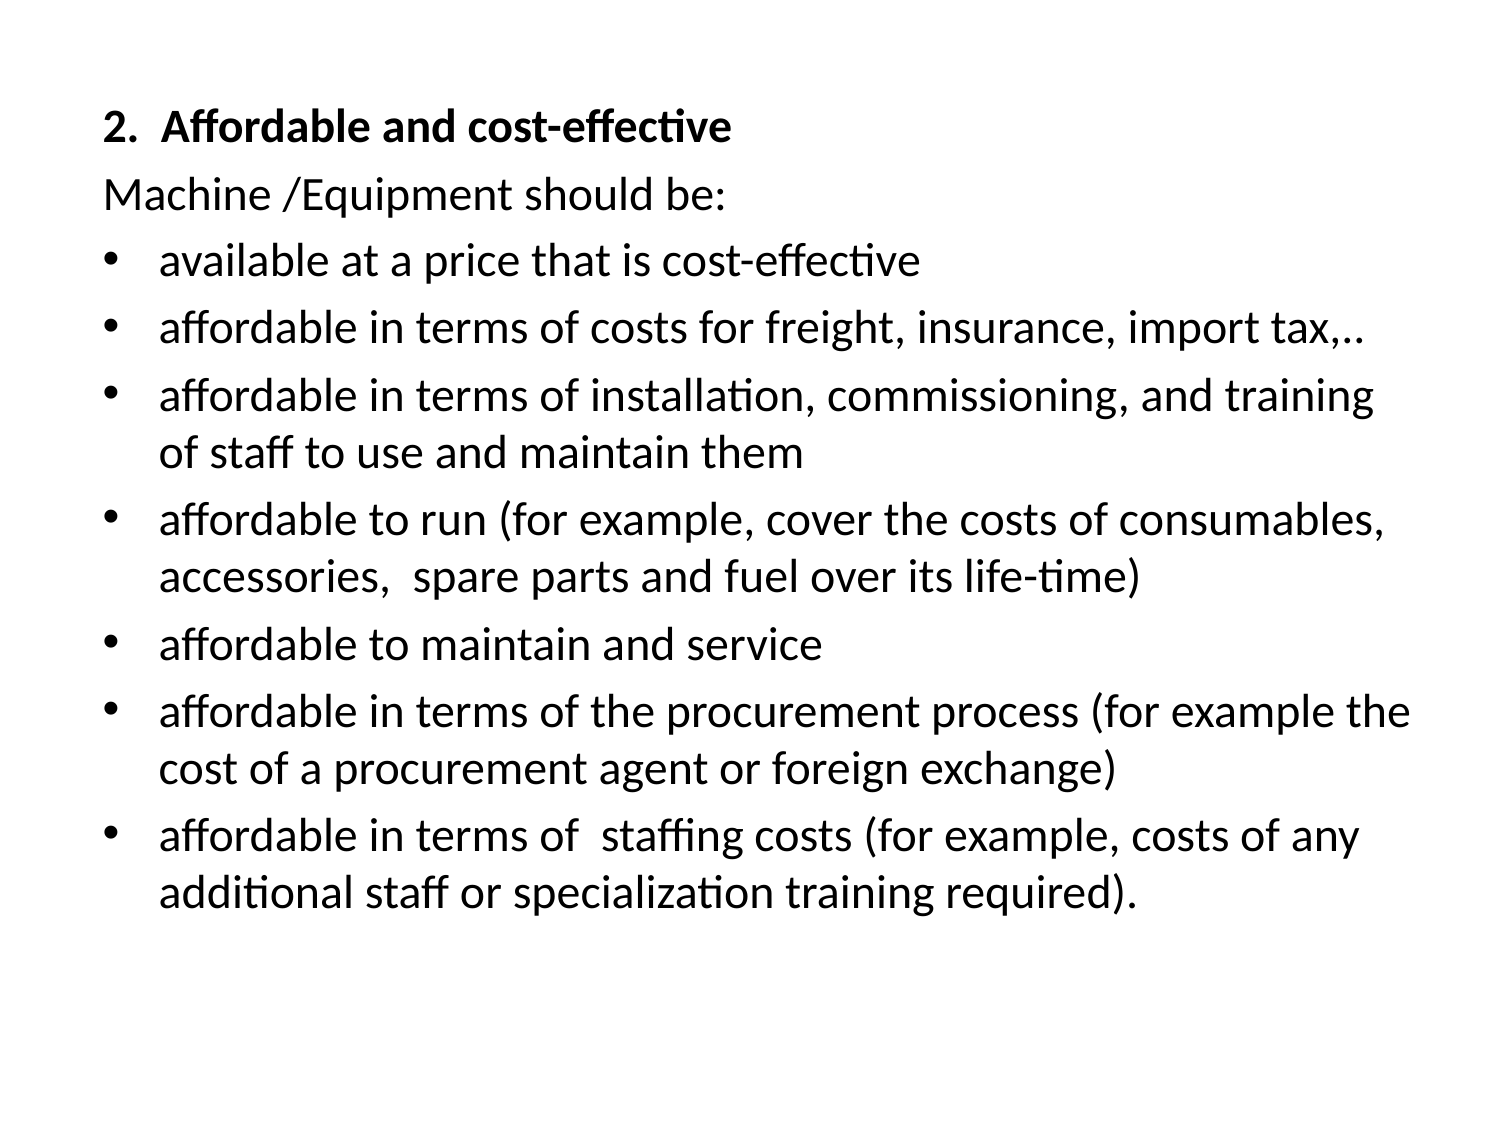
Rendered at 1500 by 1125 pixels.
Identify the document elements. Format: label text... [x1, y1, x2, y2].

list 2. Affordable and cost-effective Machine /Equipment should be: available at a price that is cost-effective affordable in terms of costs for freight, insurance, import tax,.. affordable in terms of installation, commissioning, and training of staff to use and maintain them affordable to run (for example, cover the costs of consumables, accessories, spare parts and fuel over its life-time) affordable to maintain and service affordable in terms of the procurement process (for example the cost of a procurement agent or foreign exchange) affordable in terms of staffing costs (for example, costs of any additional staff or specialization training required). [87, 87, 1438, 1038]
